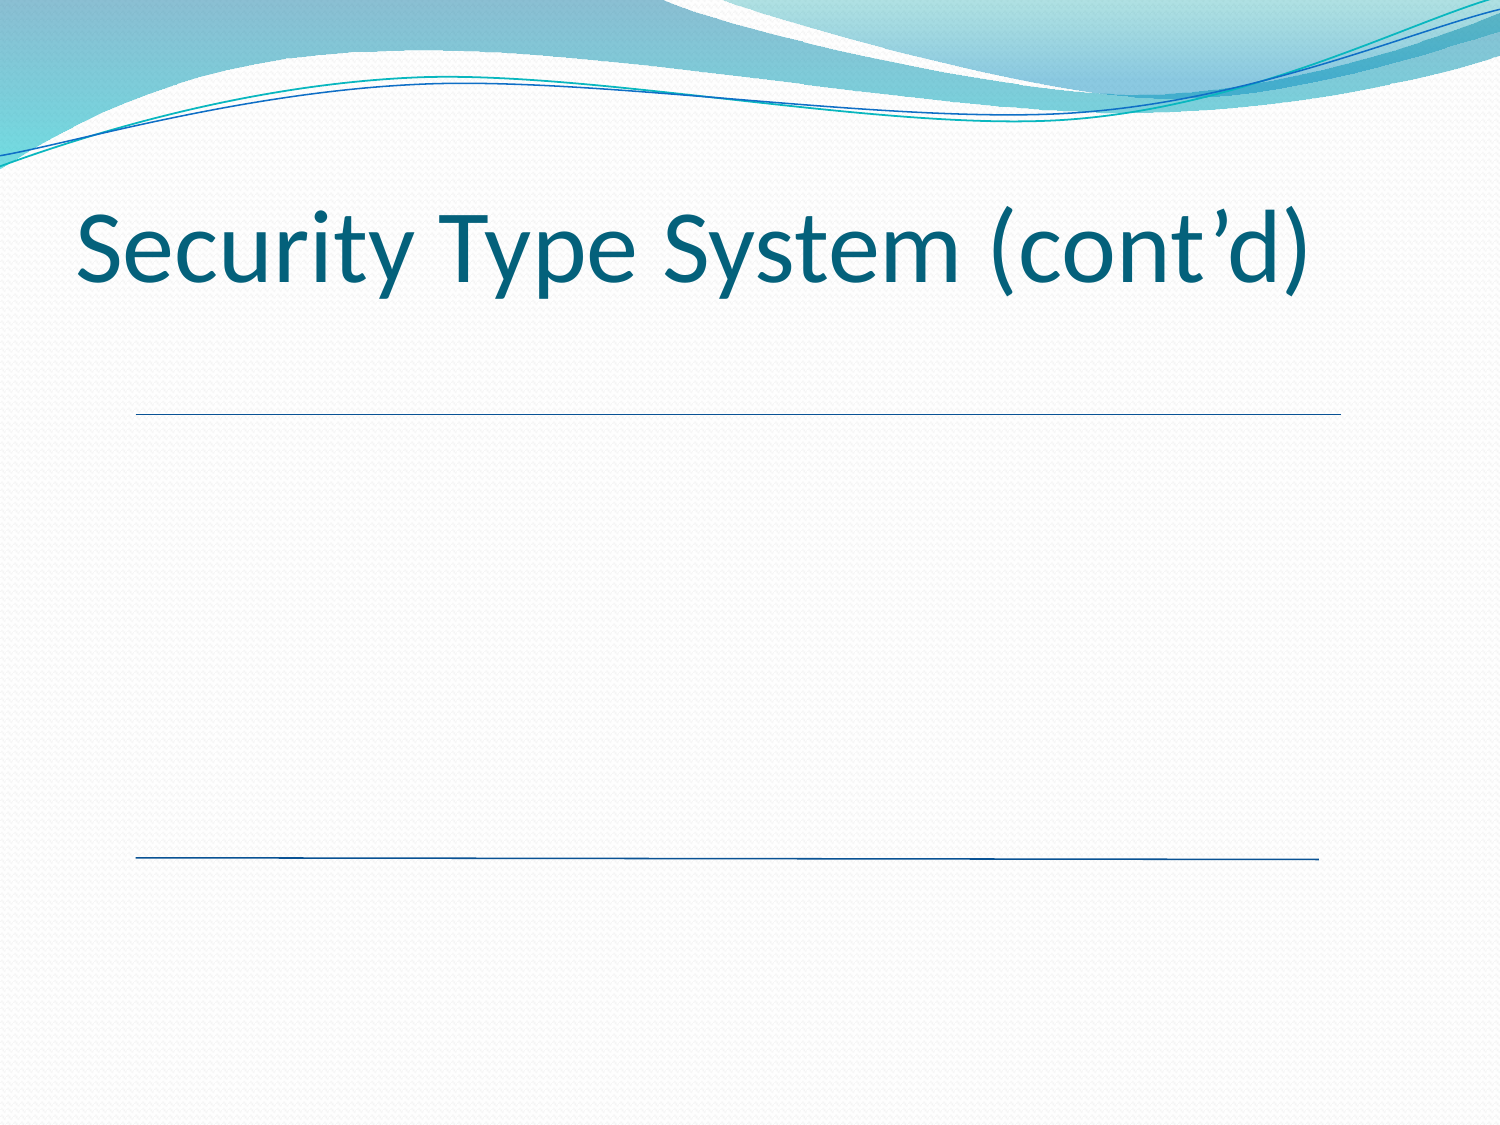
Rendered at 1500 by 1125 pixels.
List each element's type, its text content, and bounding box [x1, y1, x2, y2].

title Security Type System (cont’d) [75, 115, 1425, 303]
